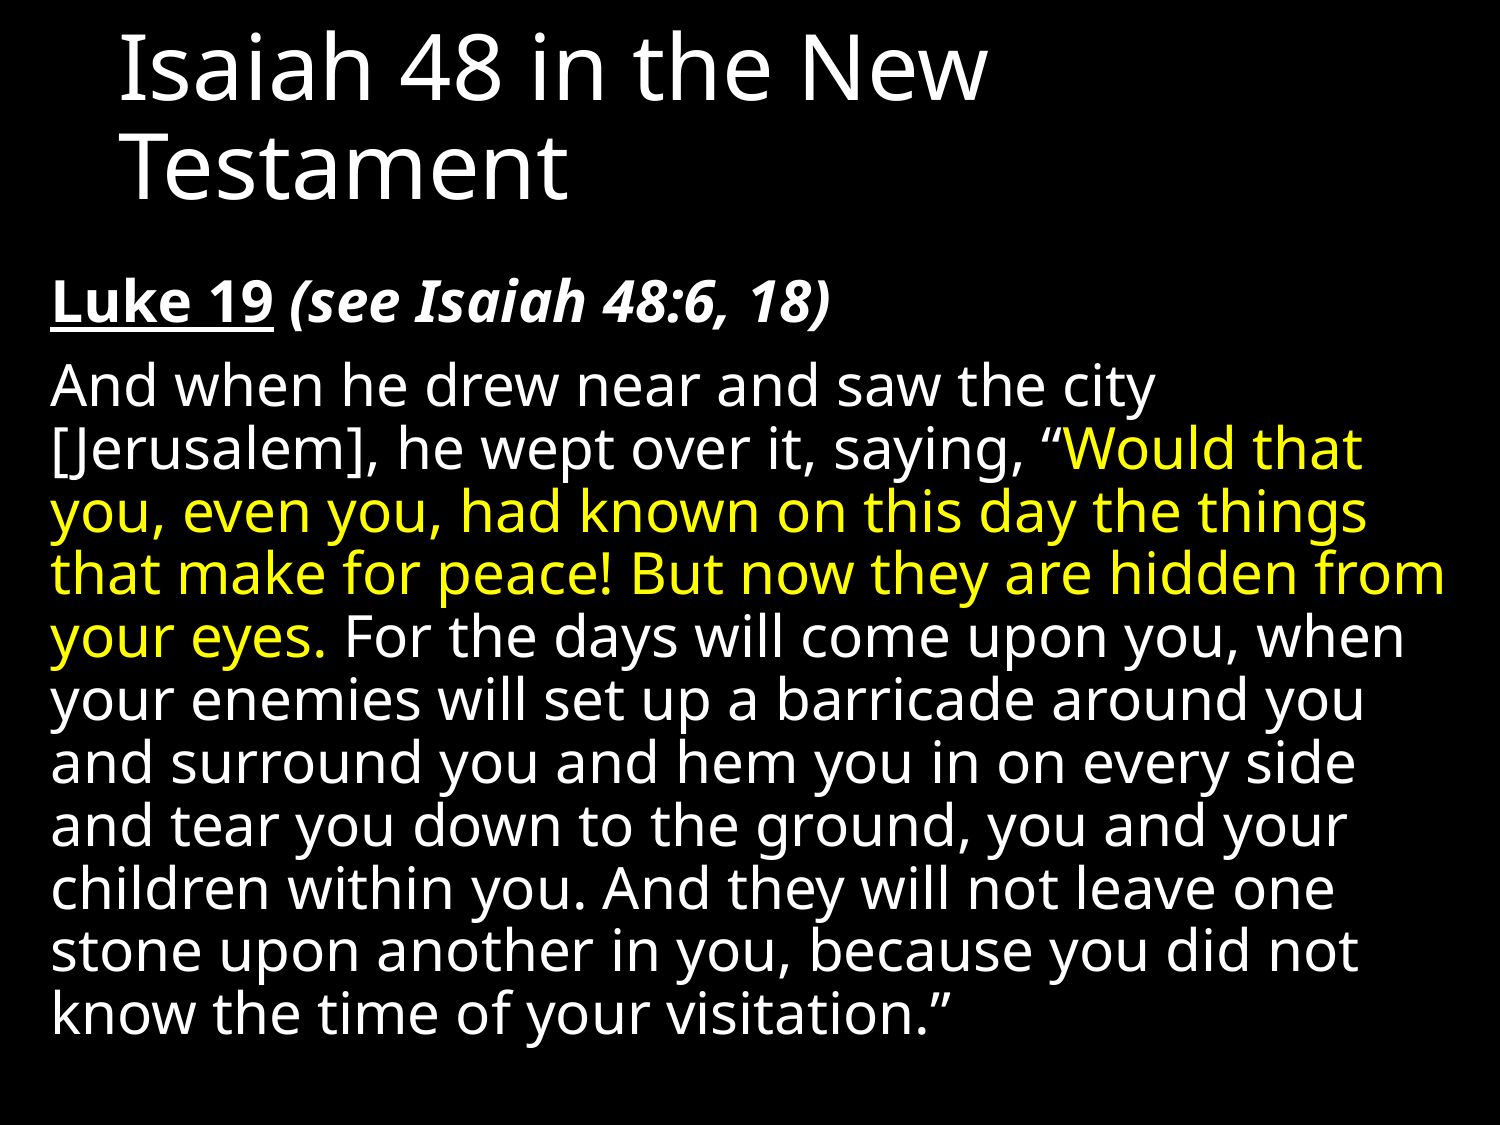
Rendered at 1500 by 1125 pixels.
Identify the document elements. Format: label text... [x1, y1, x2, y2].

title Isaiah 48 in the New Testament [103, 53, 1397, 174]
list Luke 19 (see Isaiah 48:6, 18) And when he drew near and saw the city [Jerusalem], he wept over it, saying, “Would that you, even you, had known on this day the things that make for peace! But now they are hidden from your eyes. For the days will come upon you, when your enemies will set up a barricade around you and surround you and hem you in on every side and tear you down to the ground, you and your children within you. And they will not leave one stone upon another in you, because you did not know the time of your visitation.” [35, 174, 1465, 1090]
